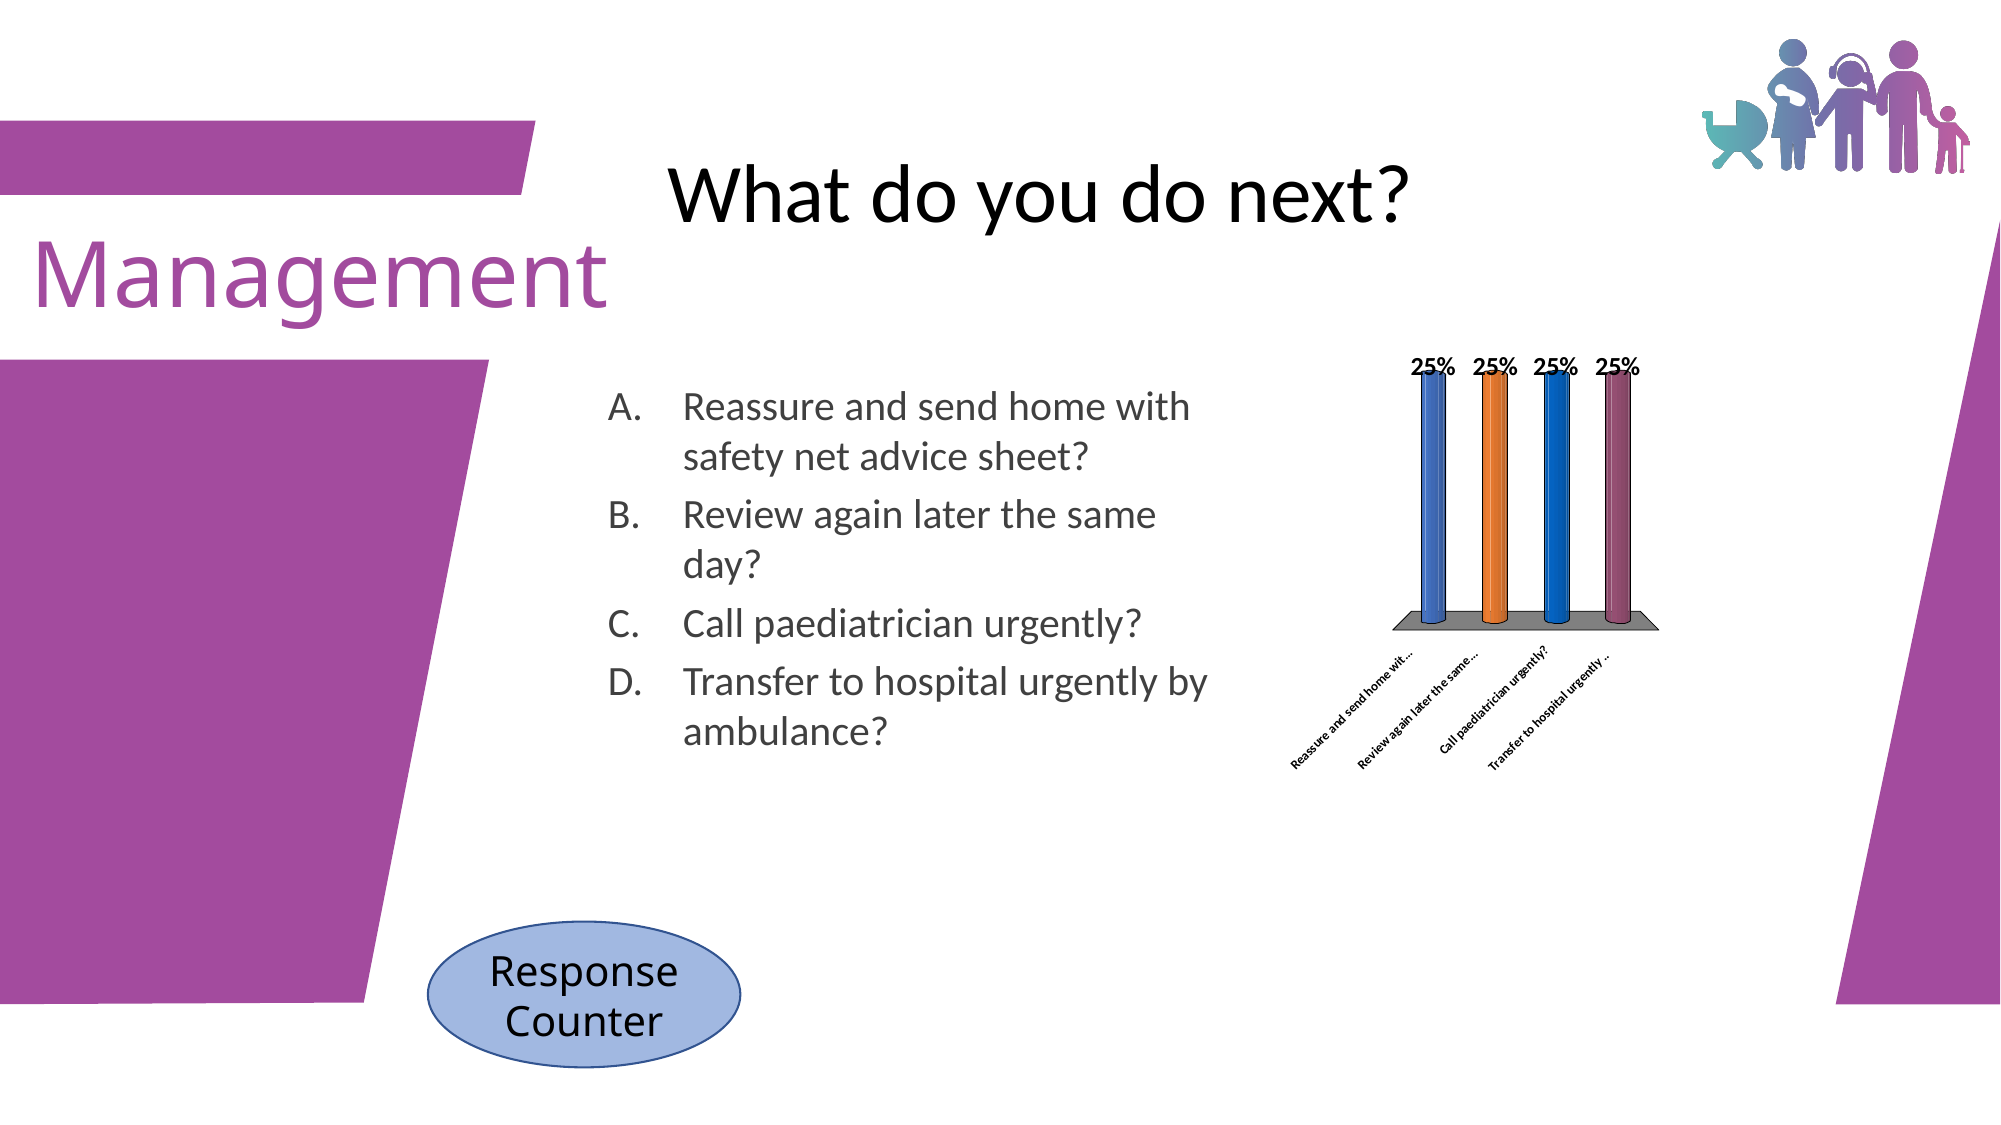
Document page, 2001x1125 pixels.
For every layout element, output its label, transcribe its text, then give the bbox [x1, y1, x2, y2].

picture [1702, 39, 1970, 174]
text_box Response Counter [426, 920, 742, 1069]
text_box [1202, 342, 2000, 1125]
title Management [15, 203, 1970, 352]
text_box What do you do next? [652, 132, 1796, 292]
list Reassure and send home with safety net advice sheet? Review again later the same day? Call paediatrician urgently? Transfer to hospital urgently by ambulance? [592, 370, 1202, 1012]
